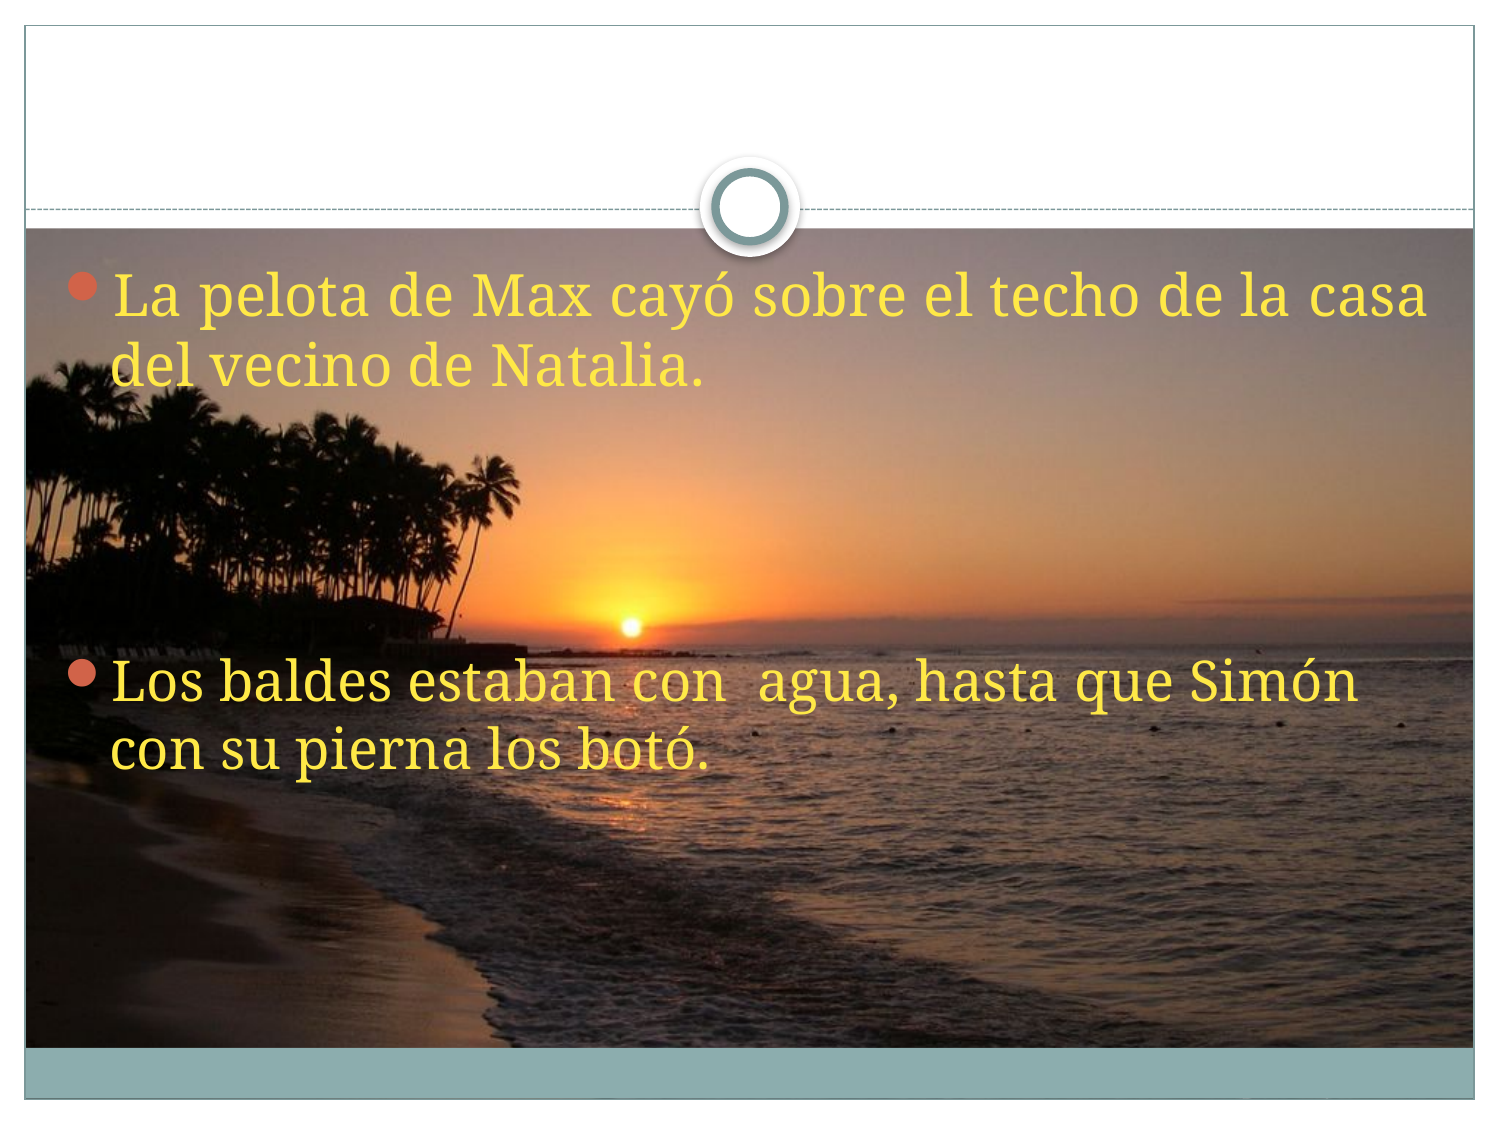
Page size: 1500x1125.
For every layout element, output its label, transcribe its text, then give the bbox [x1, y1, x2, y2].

list La pelota de Max cayó sobre el techo de la casa del vecino de Natalia. Los baldes estaban con agua, hasta que Simón con su pierna los botó. [49, 250, 1445, 1001]
picture [26, 229, 1473, 1047]
